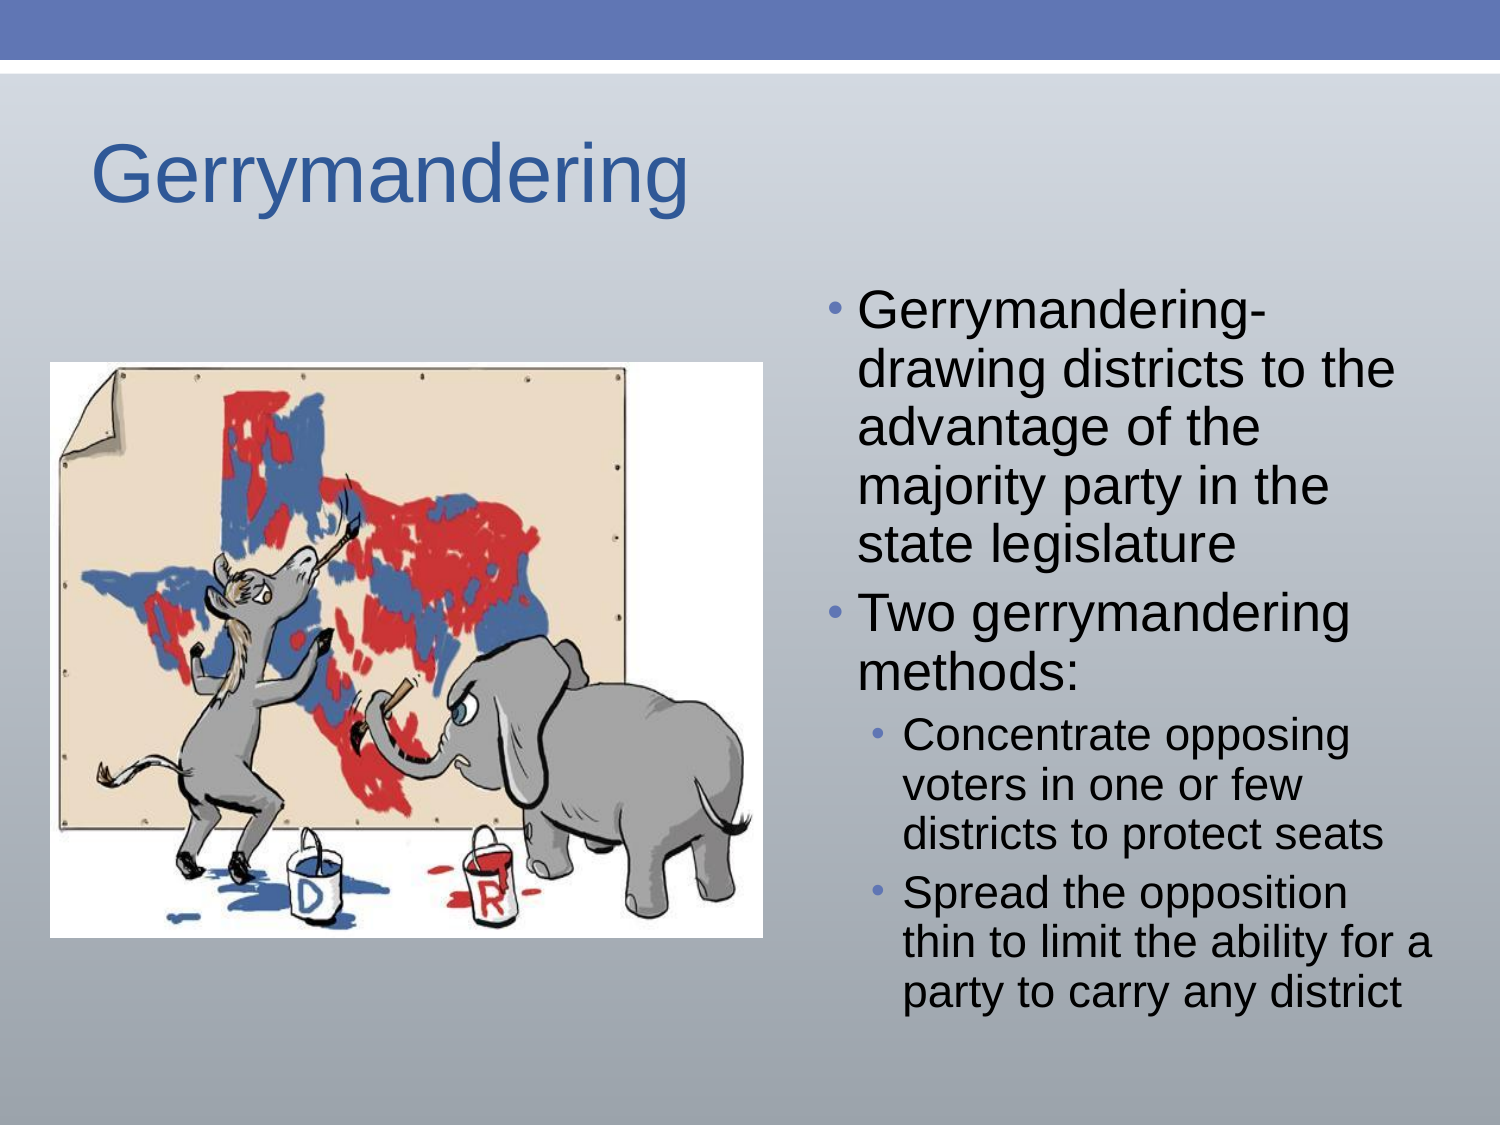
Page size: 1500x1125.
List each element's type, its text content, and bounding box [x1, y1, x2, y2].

title Gerrymandering [75, 87, 1425, 250]
list Gerrymandering- drawing districts to the advantage of the majority party in the state legislature Two gerrymandering methods: Concentrate opposing voters in one or few districts to protect seats Spread the opposition thin to limit the ability for a party to carry any district [812, 274, 1450, 1049]
picture [49, 362, 763, 938]
